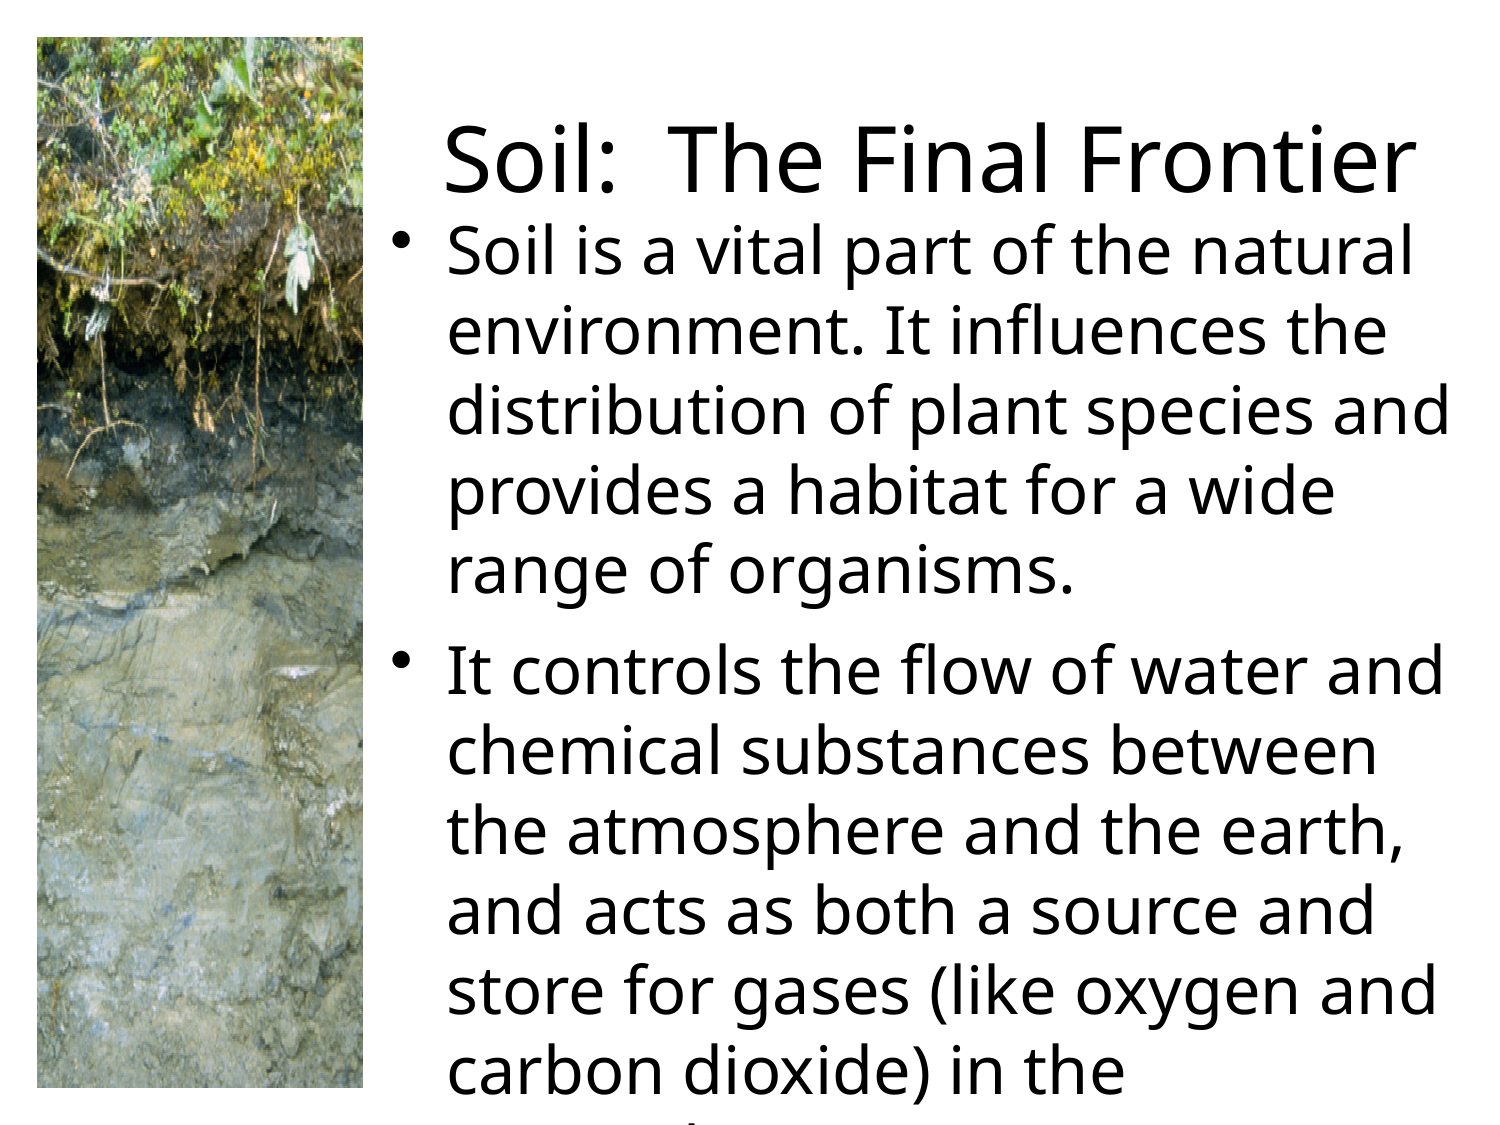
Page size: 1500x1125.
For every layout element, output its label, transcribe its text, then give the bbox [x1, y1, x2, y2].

title Soil: The Final Frontier [362, 62, 1500, 250]
picture [37, 37, 363, 1088]
list Soil is a vital part of the natural environment. It influences the distribution of plant species and provides a habitat for a wide range of organisms. It controls the flow of water and chemical substances between the atmosphere and the earth, and acts as both a source and store for gases (like oxygen and carbon dioxide) in the atmosphere. [375, 200, 1500, 875]
